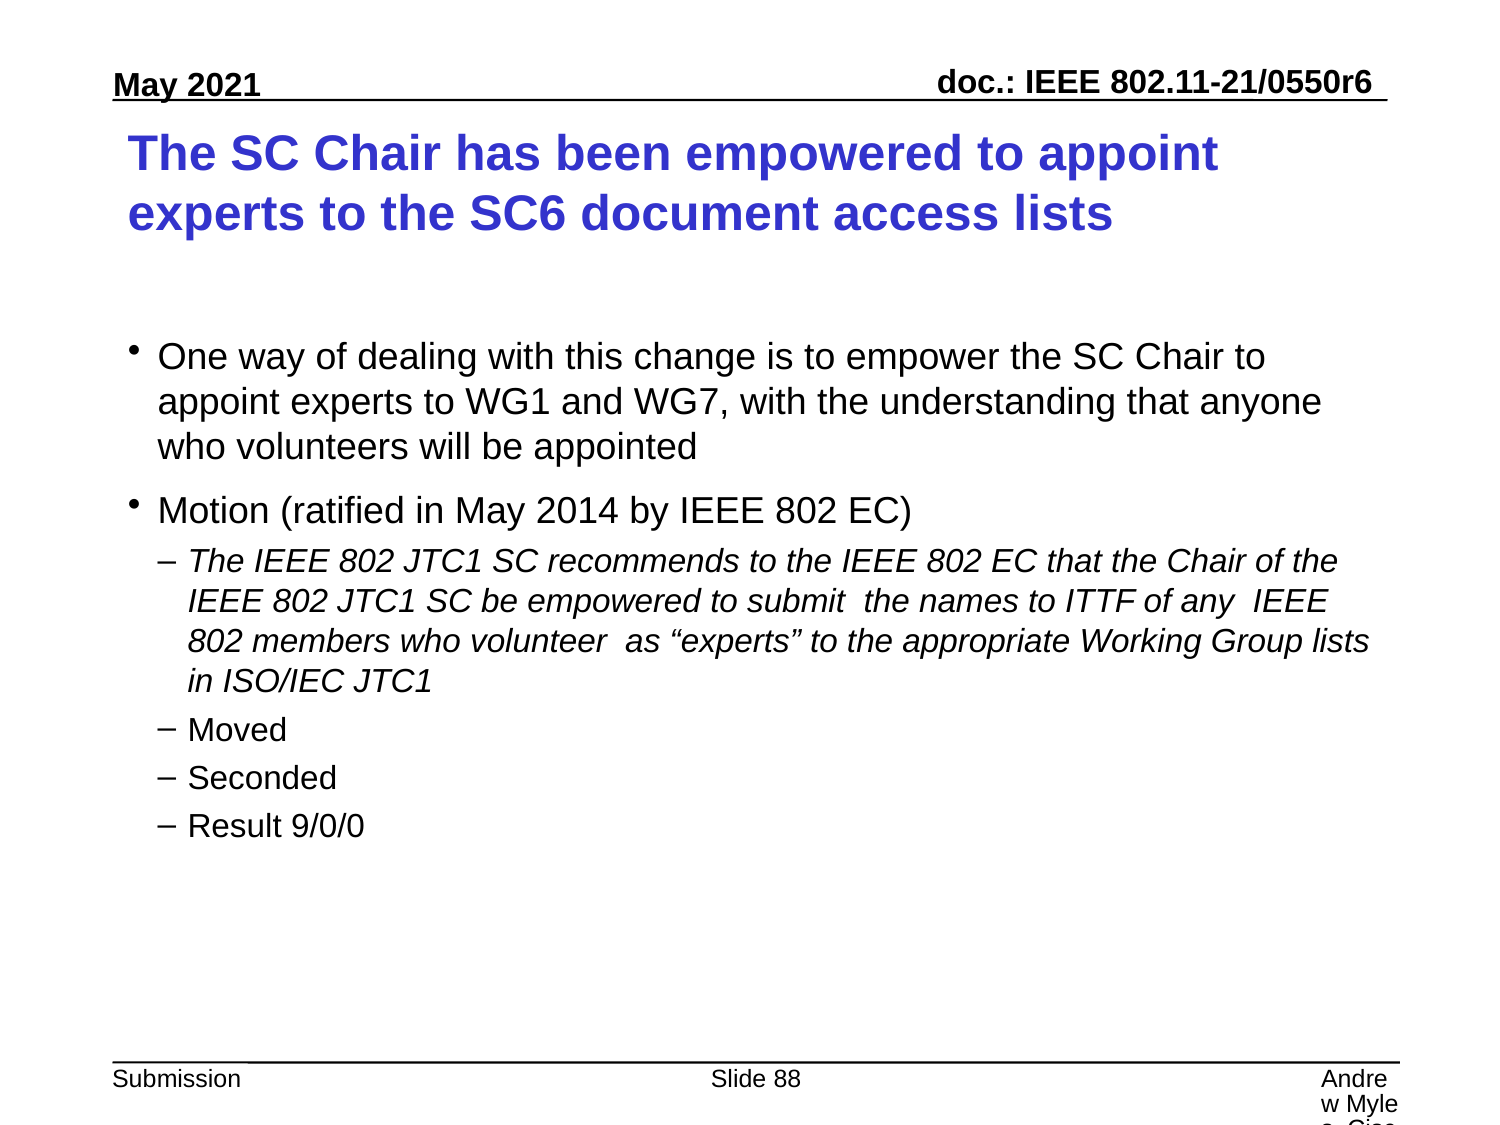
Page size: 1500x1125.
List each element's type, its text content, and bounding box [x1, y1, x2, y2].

slide_number Slide 88 [709, 1061, 803, 1093]
footer Andrew Myles, Cisco [1320, 1061, 1402, 1093]
list One way of dealing with this change is to empower the SC Chair to appoint experts to WG1 and WG7, with the understanding that anyone who volunteers will be appointed Motion (ratified in May 2014 by IEEE 802 EC) The IEEE 802 JTC1 SC recommends to the IEEE 802 EC that the Chair of the IEEE 802 JTC1 SC be empowered to submit the names to ITTF of any IEEE 802 members who volunteer as “experts” to the appropriate Working Group lists in ISO/IEC JTC1 Moved Seconded Result 9/0/0 [112, 324, 1388, 1000]
title The SC Chair has been empowered to appoint experts to the SC6 document access lists [112, 112, 1388, 288]
